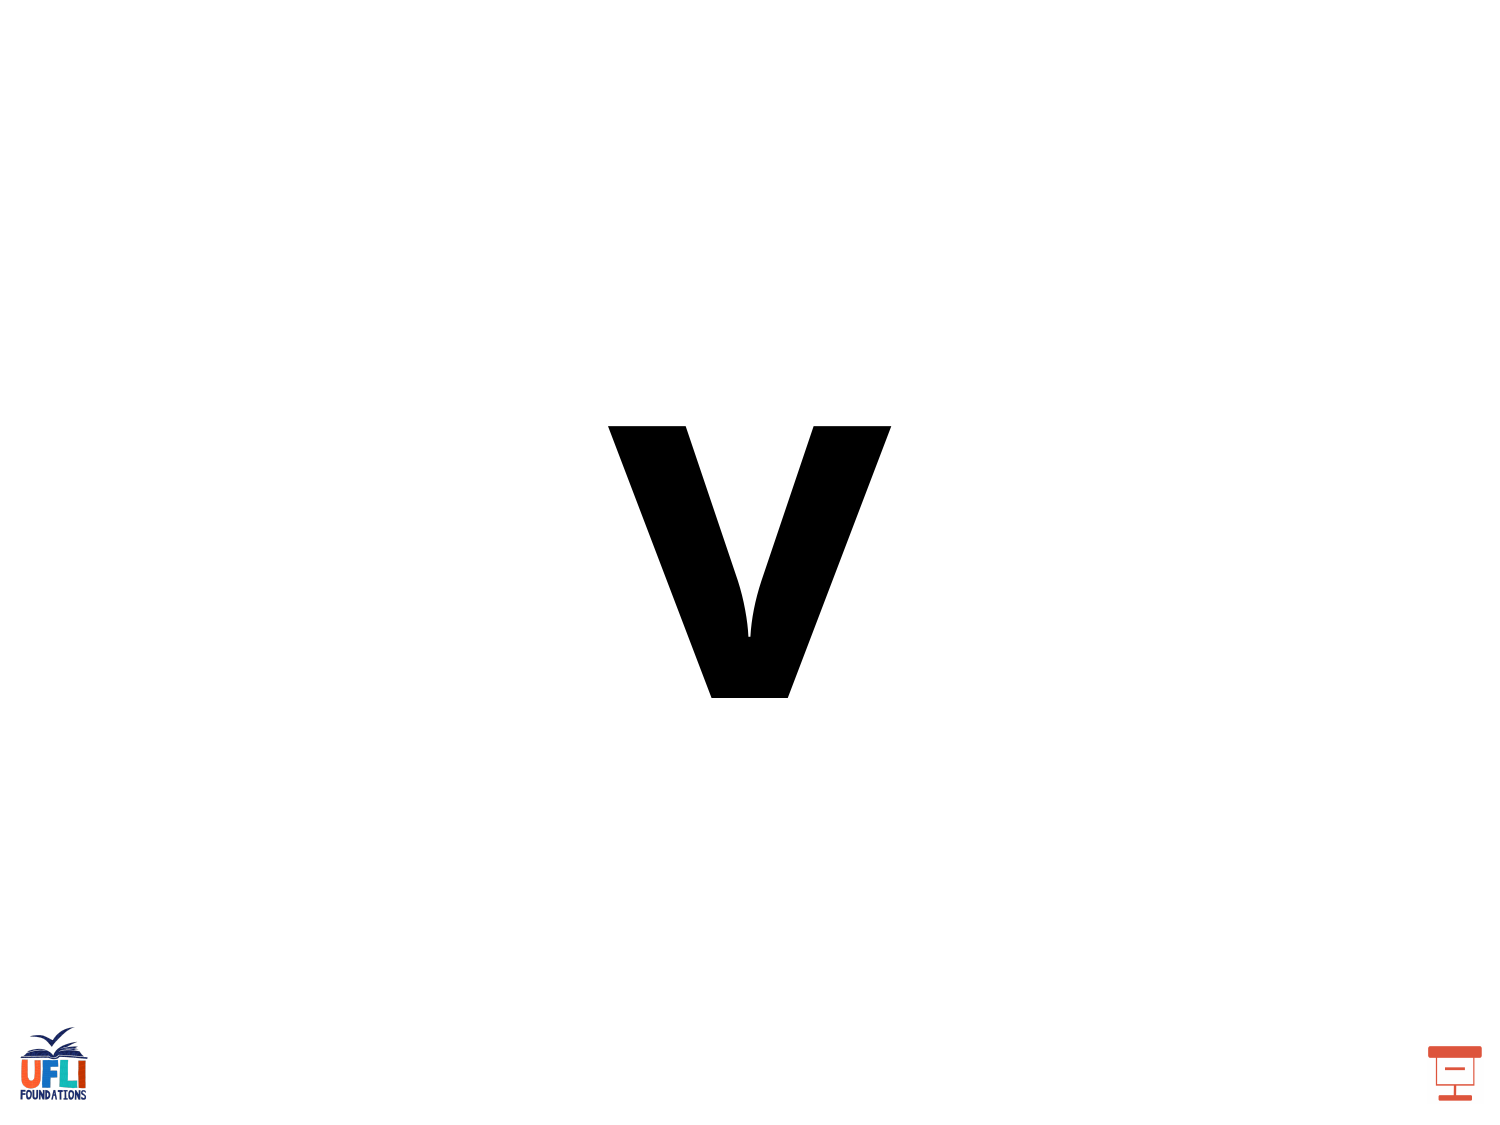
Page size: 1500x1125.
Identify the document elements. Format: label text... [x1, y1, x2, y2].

picture [1427, 1043, 1484, 1104]
text_box v [0, 192, 1500, 933]
picture [16, 1027, 90, 1103]
